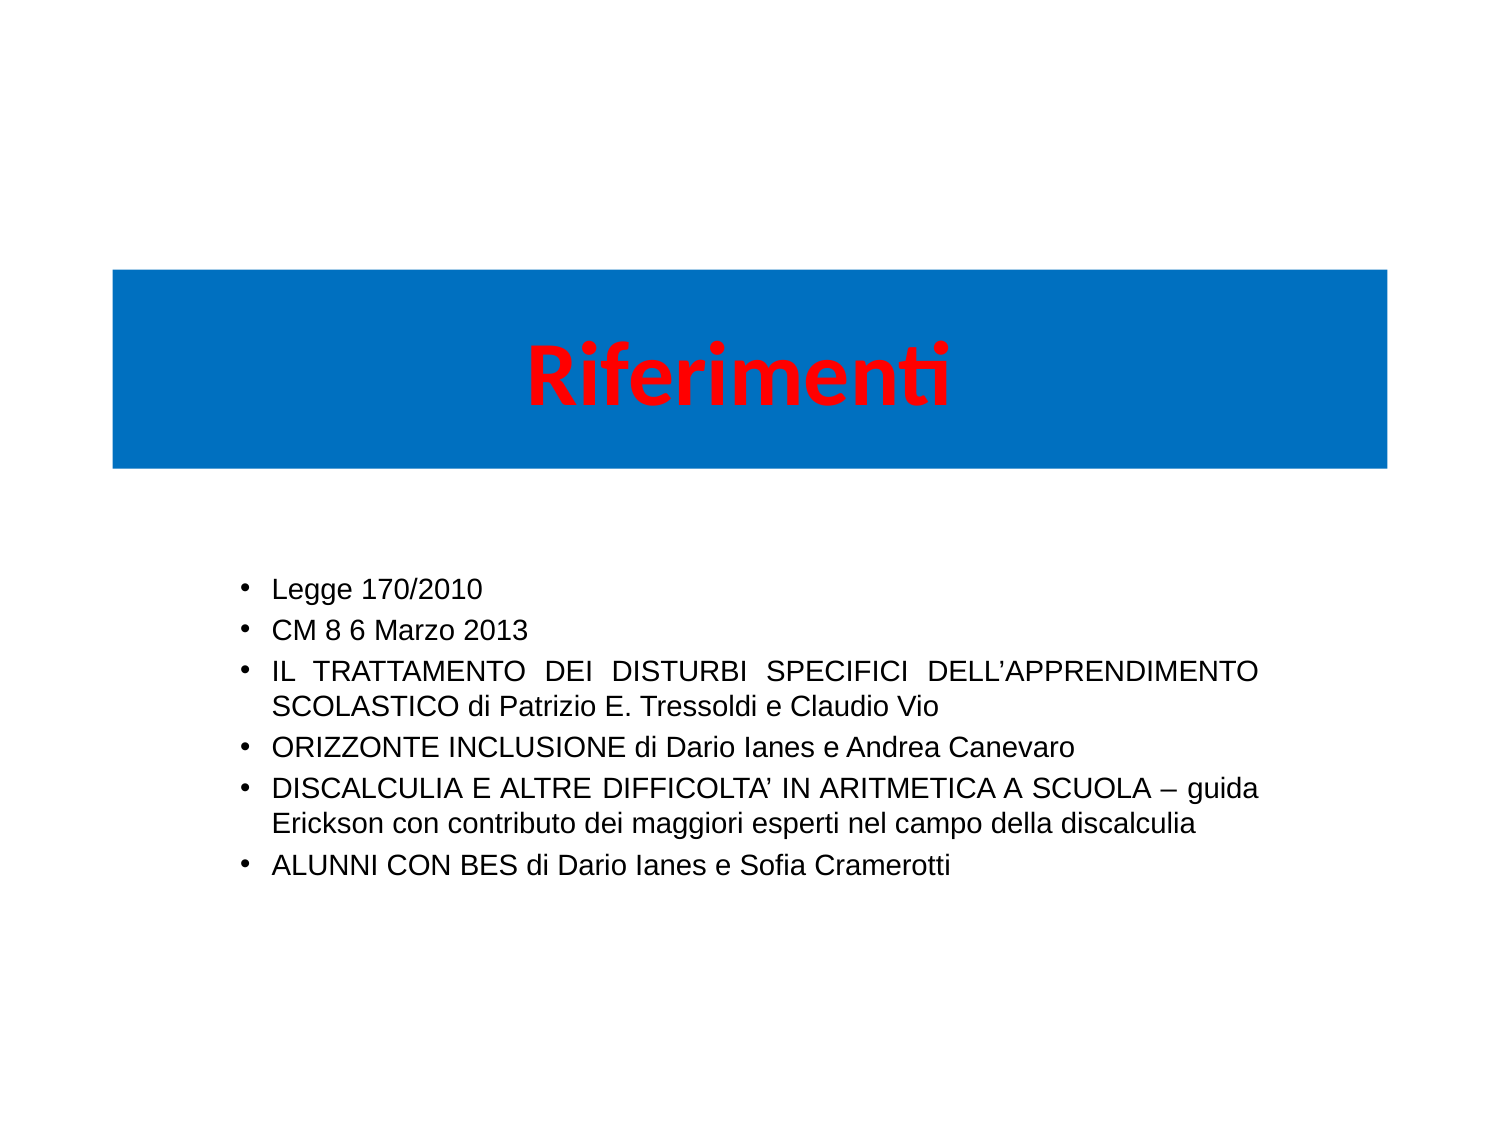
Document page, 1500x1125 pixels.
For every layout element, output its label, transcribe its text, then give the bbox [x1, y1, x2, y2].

title Riferimenti [112, 269, 1388, 469]
subtitle Legge 170/2010 CM 8 6 Marzo 2013 IL TRATTAMENTO DEI DISTURBI SPECIFICI DELL’APPRENDIMENTO SCOLASTICO di Patrizio E. Tressoldi e Claudio Vio ORIZZONTE INCLUSIONE di Dario Ianes e Andrea Canevaro DISCALCULIA E ALTRE DIFFICOLTA’ IN ARITMETICA A SCUOLA – guida Erickson con contributo dei maggiori esperti nel campo della discalculia ALUNNI CON BES di Dario Ianes e Sofia Cramerotti [225, 562, 1275, 925]
